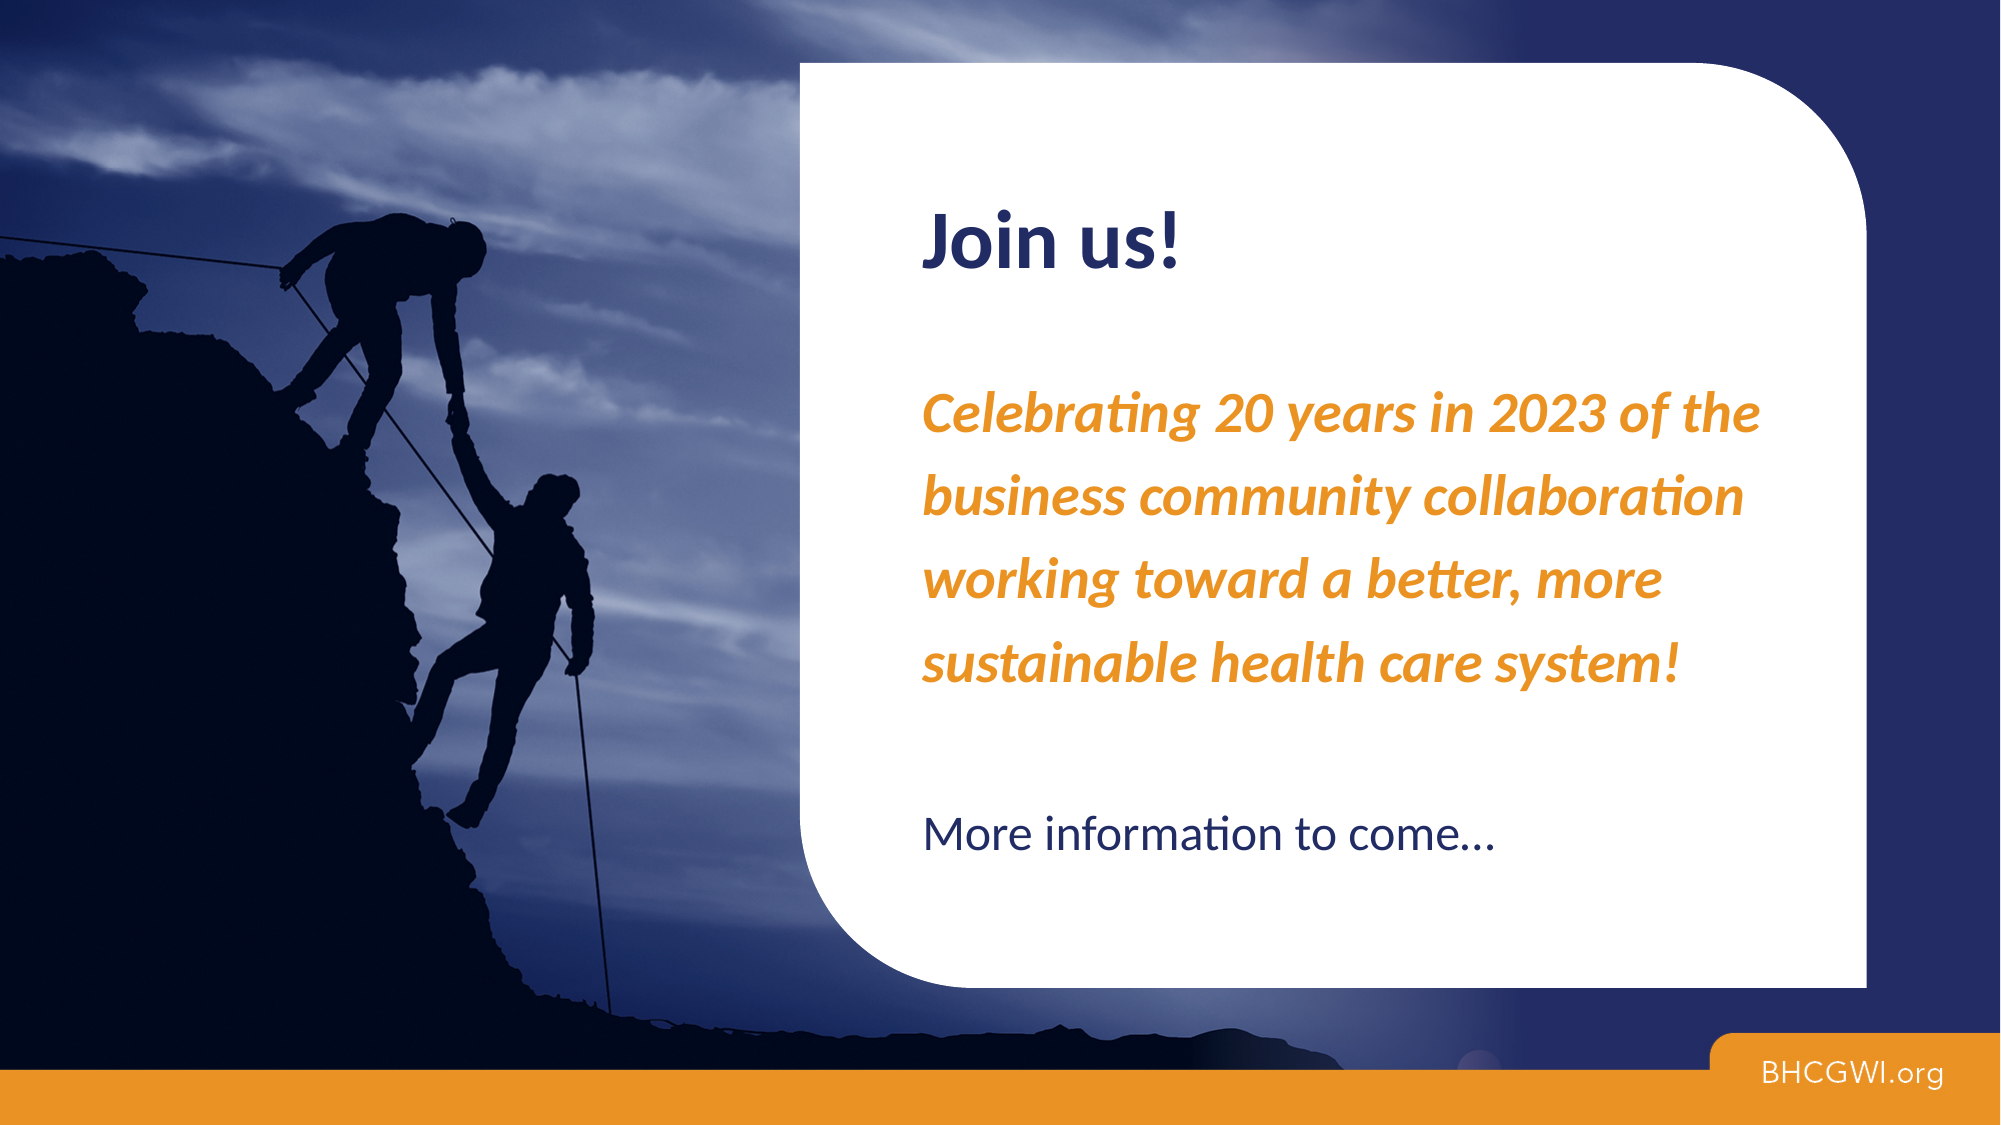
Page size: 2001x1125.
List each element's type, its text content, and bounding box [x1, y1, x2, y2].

picture [0, 0, 2001, 1125]
list Join us! [907, 178, 1836, 358]
title Celebrating 20 years in 2023 of the business community collaboration working toward a better, more sustainable health care system! More information to come… [907, 358, 1782, 868]
